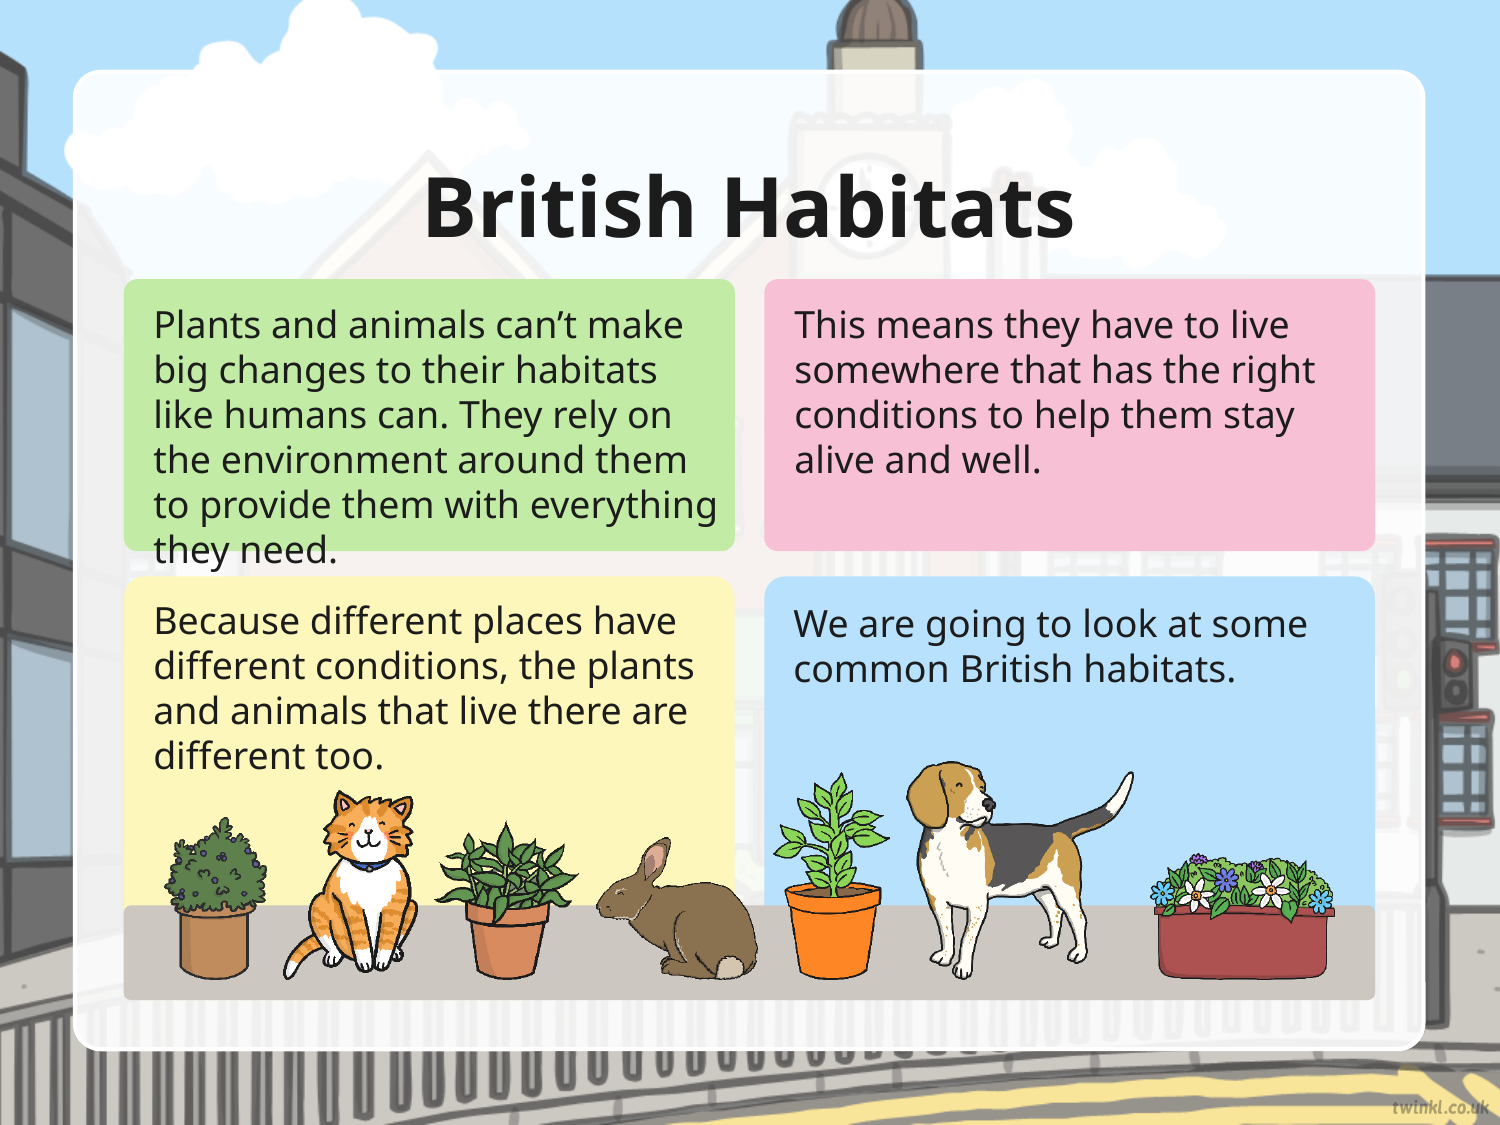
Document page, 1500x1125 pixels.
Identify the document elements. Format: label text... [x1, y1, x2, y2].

text_box [122, 596, 736, 911]
text_box [122, 904, 1377, 1002]
picture [0, 0, 1500, 1125]
text_box Because different places have different conditions, the plants and animals that live there are different too. [123, 589, 736, 784]
text_box [124, 579, 734, 589]
text_box This means they have to live somewhere that has the right conditions to help them stay alive and well. [764, 293, 1376, 489]
text_box [122, 278, 736, 543]
title British Habitats [75, 79, 1424, 342]
text_box [763, 278, 1377, 553]
text_box [763, 575, 1377, 912]
text_box We are going to look at some common British habitats. [763, 592, 1375, 698]
text_box Plants and animals can’t make big changes to their habitats like humans can. They rely on the environment around them to provide them with everything they need. [123, 293, 735, 579]
